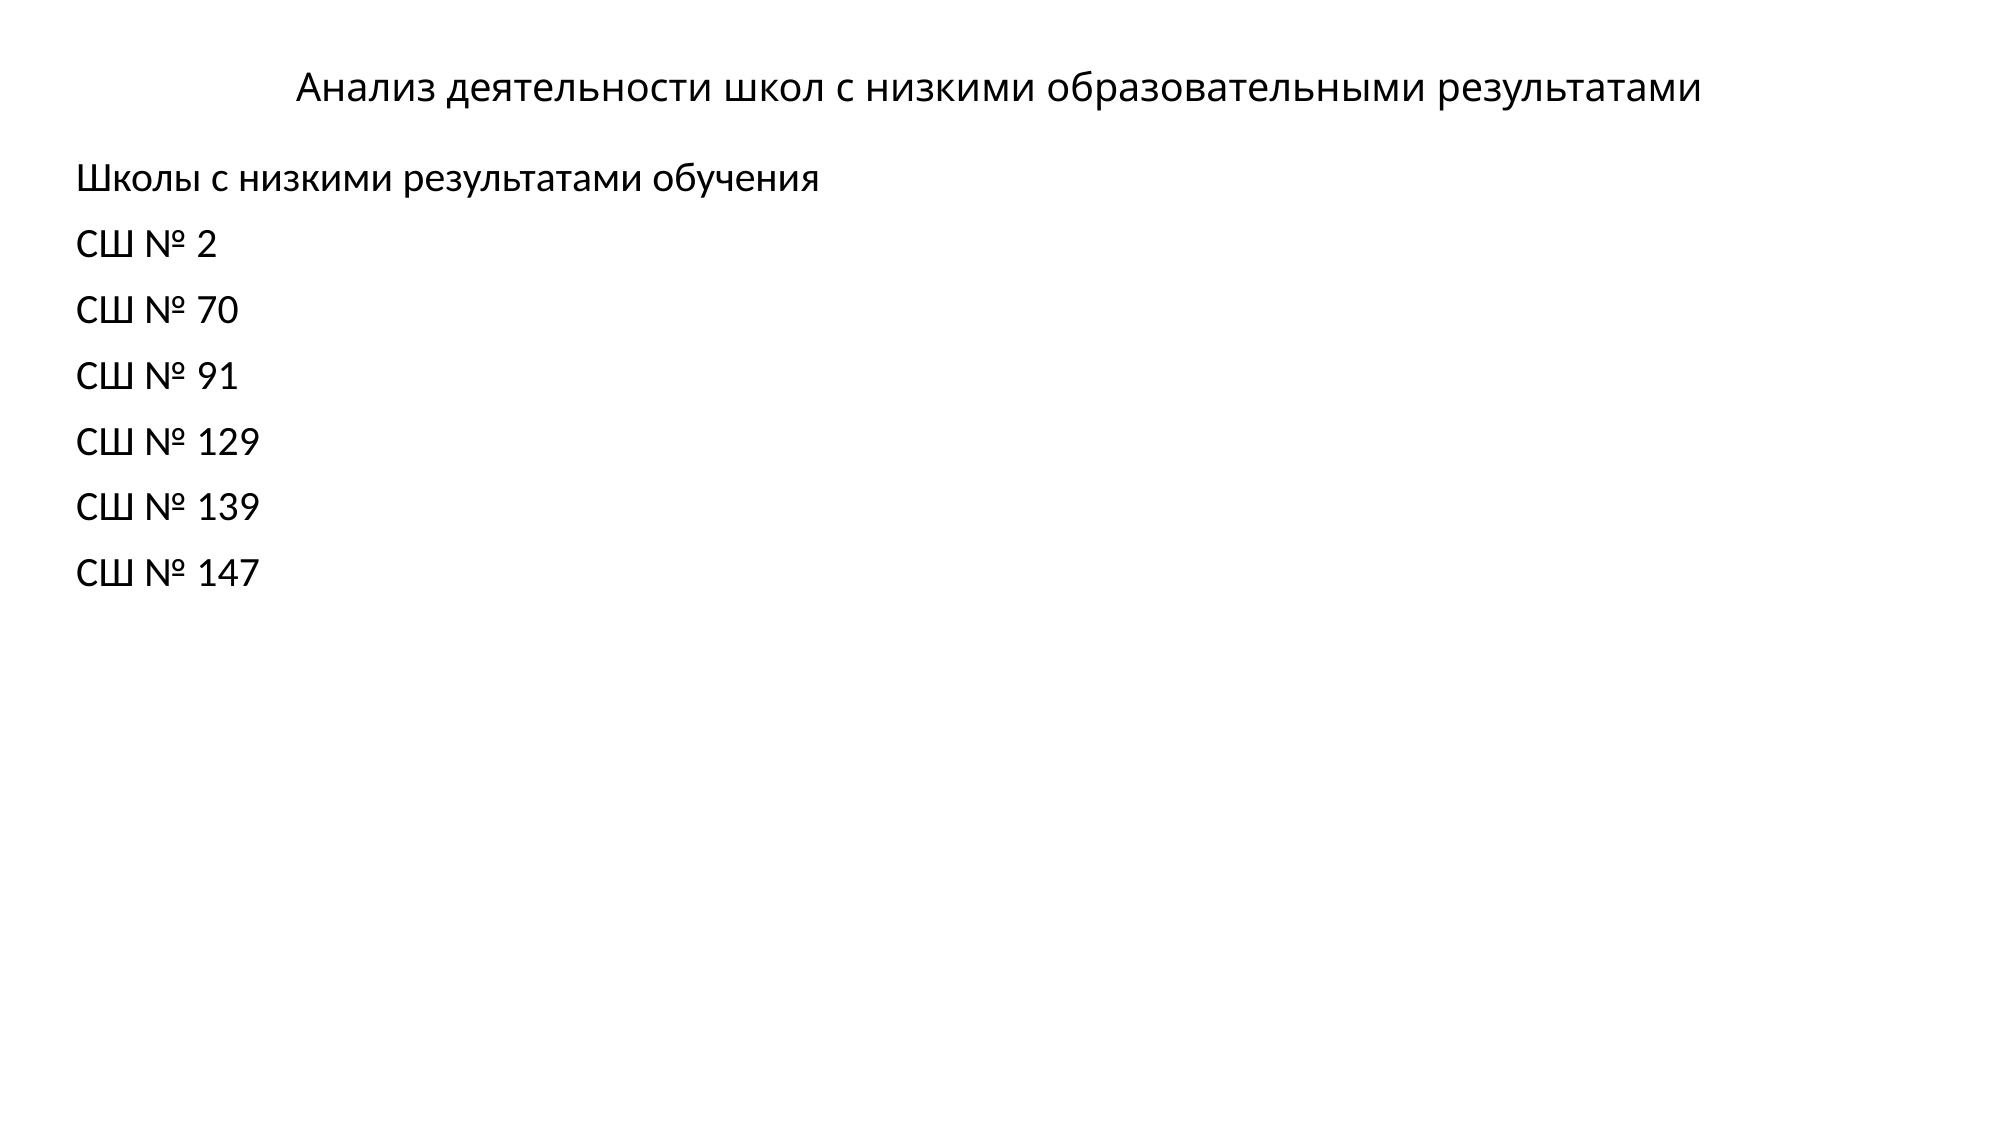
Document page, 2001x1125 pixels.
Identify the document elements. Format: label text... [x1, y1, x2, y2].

list Школы с низкими результатами обучения СШ № 2 СШ № 70 СШ № 91 СШ № 129 СШ № 139 СШ № 147 [61, 147, 1938, 1067]
title Анализ деятельности школ с низкими образовательными результатами [137, 59, 1863, 119]
